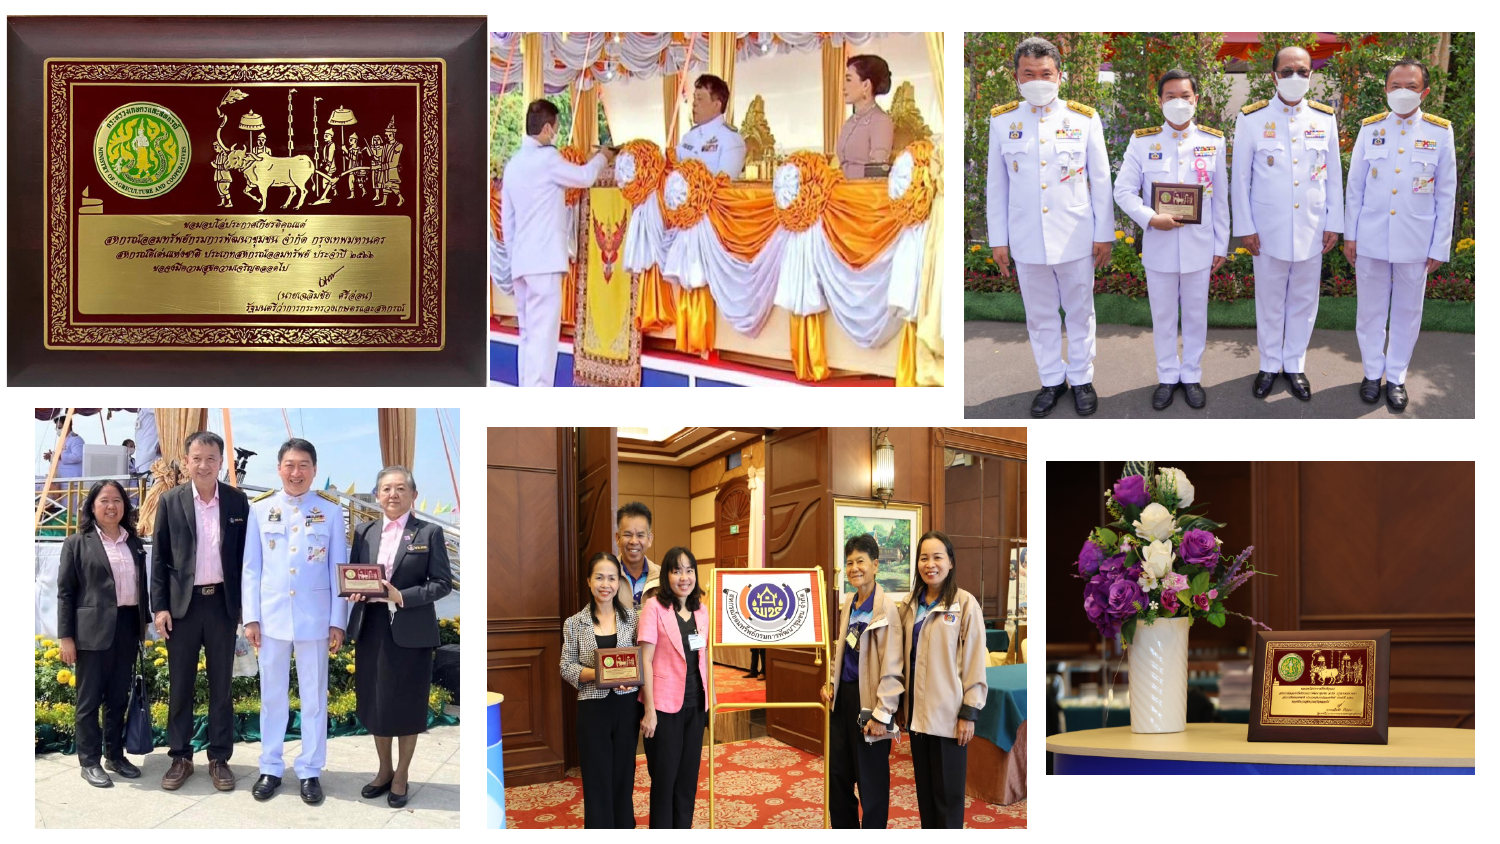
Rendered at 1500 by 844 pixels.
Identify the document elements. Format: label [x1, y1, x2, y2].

picture [487, 427, 1027, 830]
picture [34, 407, 460, 830]
picture [6, 15, 488, 387]
picture [489, 31, 944, 387]
picture [1046, 461, 1476, 775]
picture [963, 32, 1476, 419]
